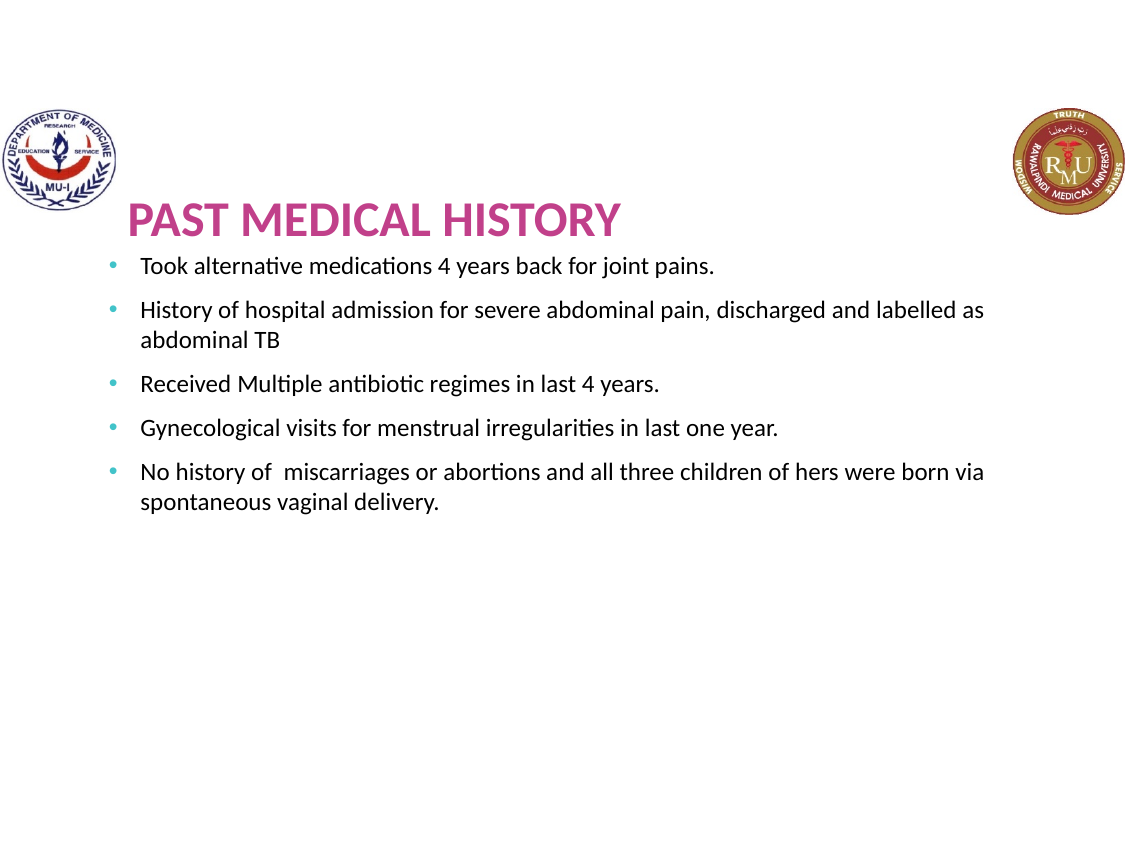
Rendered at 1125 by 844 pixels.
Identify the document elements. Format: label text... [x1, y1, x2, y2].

picture [0, 108, 120, 214]
list Took alternative medications 4 years back for joint pains. History of hospital admission for severe abdominal pain, discharged and labelled as abdominal TB Received Multiple antibiotic regimes in last 4 years. Gynecological visits for menstrual irregularities in last one year. No history of miscarriages or abortions and all three children of hers were born via spontaneous vaginal delivery. [93, 234, 1032, 735]
title PAST MEDICAL HISTORY [112, 148, 1032, 234]
picture [1012, 108, 1125, 216]
